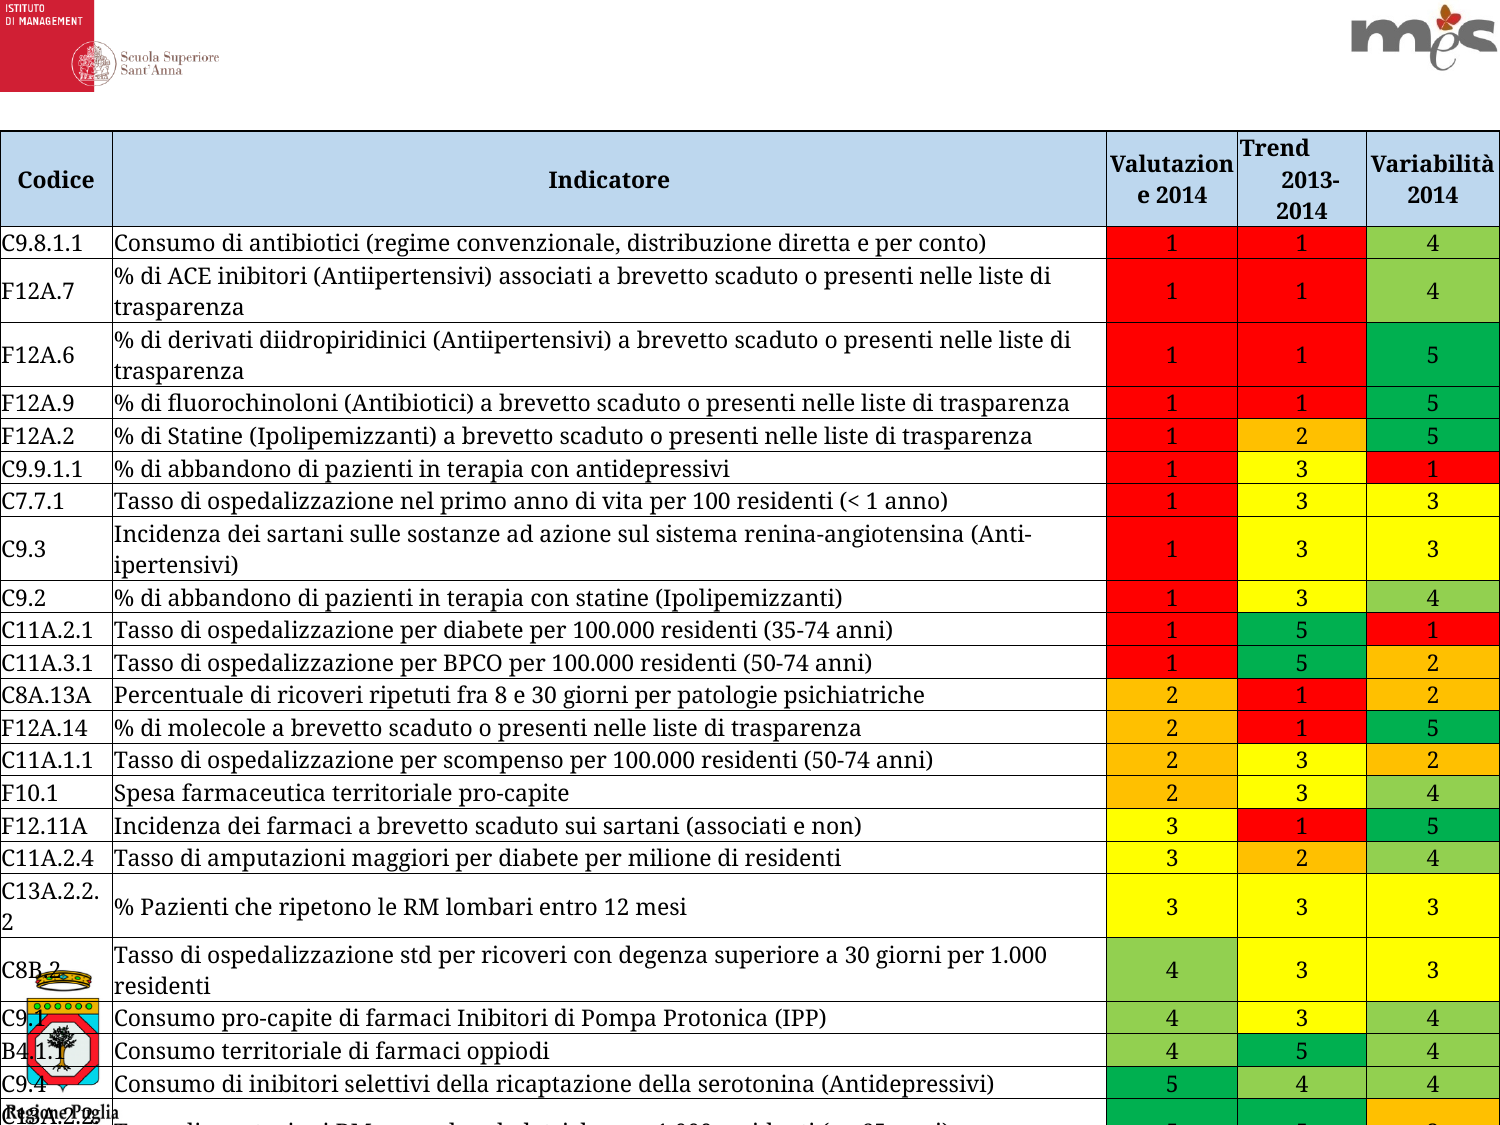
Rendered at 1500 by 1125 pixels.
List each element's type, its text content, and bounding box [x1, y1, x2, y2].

table_cell 3 [1238, 1002, 1366, 1033]
table_cell 1 [1107, 517, 1237, 580]
table_header Variabilità 2014 [1367, 132, 1499, 226]
table_cell C13A.2.2.2 [1, 874, 112, 937]
table_cell 2 [1107, 679, 1237, 710]
table_cell C8B.2 [1, 938, 112, 1001]
table_cell C7.7.1 [1, 484, 112, 516]
picture [1339, 0, 1500, 77]
table_cell C9.2 [1, 581, 112, 612]
table_cell 2 [1107, 776, 1237, 808]
table_cell 1 [1367, 613, 1499, 645]
table_cell 5 [1107, 1067, 1237, 1098]
table_cell 4 [1367, 1002, 1499, 1033]
table_cell 5 [1367, 809, 1499, 841]
table_cell Incidenza dei sartani sulle sostanze ad azione sul sistema renina-angiotensina (Anti-ipertensivi) [113, 517, 1106, 580]
table_cell 1 [1107, 646, 1237, 678]
table_cell Consumo di antibiotici (regime convenzionale, distribuzione diretta e per conto) [113, 227, 1106, 258]
table_cell 5 [1238, 613, 1366, 645]
table_cell 5 [1367, 711, 1499, 743]
table_cell 1 [1238, 387, 1366, 418]
table_cell 1 [1238, 323, 1366, 386]
table_cell C11A.1.1 [1, 744, 112, 775]
table_cell 2 [1107, 711, 1237, 743]
table_cell 4 [1107, 1034, 1237, 1066]
table_cell 1 [1107, 452, 1237, 483]
table_cell 5 [1238, 1099, 1366, 1125]
table_cell 5 [1238, 1034, 1366, 1066]
table_cell Tasso di ospedalizzazione per diabete per 100.000 residenti (35-74 anni) [113, 613, 1106, 645]
table_cell C8A.13A [1, 679, 112, 710]
table_cell 1 [1107, 387, 1237, 418]
table_cell 4 [1107, 938, 1237, 1001]
table_cell 3 [1238, 744, 1366, 775]
table_cell 3 [1238, 776, 1366, 808]
table_cell F12A.7 [1, 259, 112, 322]
table_cell % di fluorochinoloni (Antibiotici) a brevetto scaduto o presenti nelle liste di trasparenza [113, 387, 1106, 418]
table_cell C9.8.1.1 [1, 227, 112, 258]
table_cell 2 [1238, 842, 1366, 873]
table_cell Percentuale di ricoveri ripetuti fra 8 e 30 giorni per patologie psichiatriche [113, 679, 1106, 710]
table_cell C9.3 [1, 517, 112, 580]
table_cell 4 [1107, 1002, 1237, 1033]
table_cell 1 [1107, 484, 1237, 516]
table_cell 3 [1107, 809, 1237, 841]
table_cell 4 [1367, 227, 1499, 258]
table_cell Incidenza dei farmaci a brevetto scaduto sui sartani (associati e non) [113, 809, 1106, 841]
table_cell 3 [1107, 874, 1237, 937]
table_cell C11A.2.4 [1, 842, 112, 873]
table_cell 5 [1367, 323, 1499, 386]
table_header Codice [1, 132, 112, 226]
table_cell % di ACE inibitori (Antiipertensivi) associati a brevetto scaduto o presenti nelle liste di trasparenza [113, 259, 1106, 322]
table_cell Tasso di prestazioni RM muscolo scheletriche per 1.000 residenti (>= 65 anni) [113, 1099, 1106, 1125]
table_cell 4 [1367, 1034, 1499, 1066]
table_cell 1 [1238, 227, 1366, 258]
table_cell 4 [1367, 259, 1499, 322]
table_cell F12.11A [1, 809, 112, 841]
table_cell 1 [1238, 809, 1366, 841]
table_cell 1 [1107, 227, 1237, 258]
table_cell 1 [1107, 419, 1237, 451]
table_cell 5 [1367, 387, 1499, 418]
table_cell Tasso di ospedalizzazione std per ricoveri con degenza superiore a 30 giorni per 1.000 residenti [113, 938, 1106, 1001]
table_header Trend 2013-2014 [1238, 132, 1366, 226]
table_cell 3 [1238, 938, 1366, 1001]
table_cell 2 [1367, 744, 1499, 775]
table_cell Consumo pro-capite di farmaci Inibitori di Pompa Protonica (IPP) [113, 1002, 1106, 1033]
table_cell 3 [1238, 484, 1366, 516]
table_cell 3 [1367, 484, 1499, 516]
table_cell 1 [1107, 323, 1237, 386]
table_cell 1 [1238, 679, 1366, 710]
table_cell 4 [1238, 1067, 1366, 1098]
table_cell C11A.3.1 [1, 646, 112, 678]
table_cell % di molecole a brevetto scaduto o presenti nelle liste di trasparenza [113, 711, 1106, 743]
table_cell 2 [1107, 744, 1237, 775]
table_cell C9.1 [1, 1002, 112, 1033]
table_cell B4.1.1 [1, 1034, 112, 1066]
table_cell F12A.6 [1, 323, 112, 386]
table_cell 3 [1238, 581, 1366, 612]
table_cell C13A.2.2.1 [1, 1099, 112, 1125]
table_cell 4 [1367, 581, 1499, 612]
table_cell 5 [1107, 1099, 1237, 1125]
table_cell Tasso di amputazioni maggiori per diabete per milione di residenti [113, 842, 1106, 873]
table_cell Spesa farmaceutica territoriale pro-capite [113, 776, 1106, 808]
table_cell 1 [1107, 581, 1237, 612]
table_cell 3 [1238, 874, 1366, 937]
table_cell C9.4 [1, 1067, 112, 1098]
table_cell % di derivati diidropiridinici (Antiipertensivi) a brevetto scaduto o presenti nelle liste di trasparenza [113, 323, 1106, 386]
table_cell Tasso di ospedalizzazione per scompenso per 100.000 residenti (50-74 anni) [113, 744, 1106, 775]
table_cell F12A.14 [1, 711, 112, 743]
table_cell F12A.9 [1, 387, 112, 418]
table_header Valutazione 2014 [1107, 132, 1237, 226]
table_cell Tasso di ospedalizzazione nel primo anno di vita per 100 residenti (< 1 anno) [113, 484, 1106, 516]
table_cell 2 [1238, 419, 1366, 451]
table_cell % Pazienti che ripetono le RM lombari entro 12 mesi [113, 874, 1106, 937]
table_cell 4 [1367, 1067, 1499, 1098]
table_cell 1 [1367, 452, 1499, 483]
table_cell C9.9.1.1 [1, 452, 112, 483]
table_cell 3 [1238, 517, 1366, 580]
table_cell C11A.2.1 [1, 613, 112, 645]
table_cell Consumo territoriale di farmaci oppiodi [113, 1034, 1106, 1066]
table_cell 2 [1367, 646, 1499, 678]
table_cell 4 [1367, 842, 1499, 873]
table_cell 1 [1107, 613, 1237, 645]
table_cell Consumo di inibitori selettivi della ricaptazione della serotonina (Antidepressivi) [113, 1067, 1106, 1098]
table_cell 3 [1367, 874, 1499, 937]
table_cell 5 [1238, 646, 1366, 678]
table_cell 2 [1367, 679, 1499, 710]
table_cell F12A.2 [1, 419, 112, 451]
table_cell % di Statine (Ipolipemizzanti) a brevetto scaduto o presenti nelle liste di trasparenza [113, 419, 1106, 451]
table_cell 3 [1367, 938, 1499, 1001]
table_header Indicatore [113, 132, 1106, 226]
table_cell Tasso di ospedalizzazione per BPCO per 100.000 residenti (50-74 anni) [113, 646, 1106, 678]
table_cell 5 [1367, 419, 1499, 451]
table_cell F10.1 [1, 776, 112, 808]
table_cell 3 [1367, 517, 1499, 580]
table_cell 1 [1107, 259, 1237, 322]
table_cell % di abbandono di pazienti in terapia con antidepressivi [113, 452, 1106, 483]
picture [0, 0, 219, 92]
table_cell 3 [1107, 842, 1237, 873]
table_cell % di abbandono di pazienti in terapia con statine (Ipolipemizzanti) [113, 581, 1106, 612]
table_cell 2 [1367, 1099, 1499, 1125]
table_cell 1 [1238, 259, 1366, 322]
table_cell 3 [1238, 452, 1366, 483]
table_cell 1 [1238, 711, 1366, 743]
table_cell 4 [1367, 776, 1499, 808]
